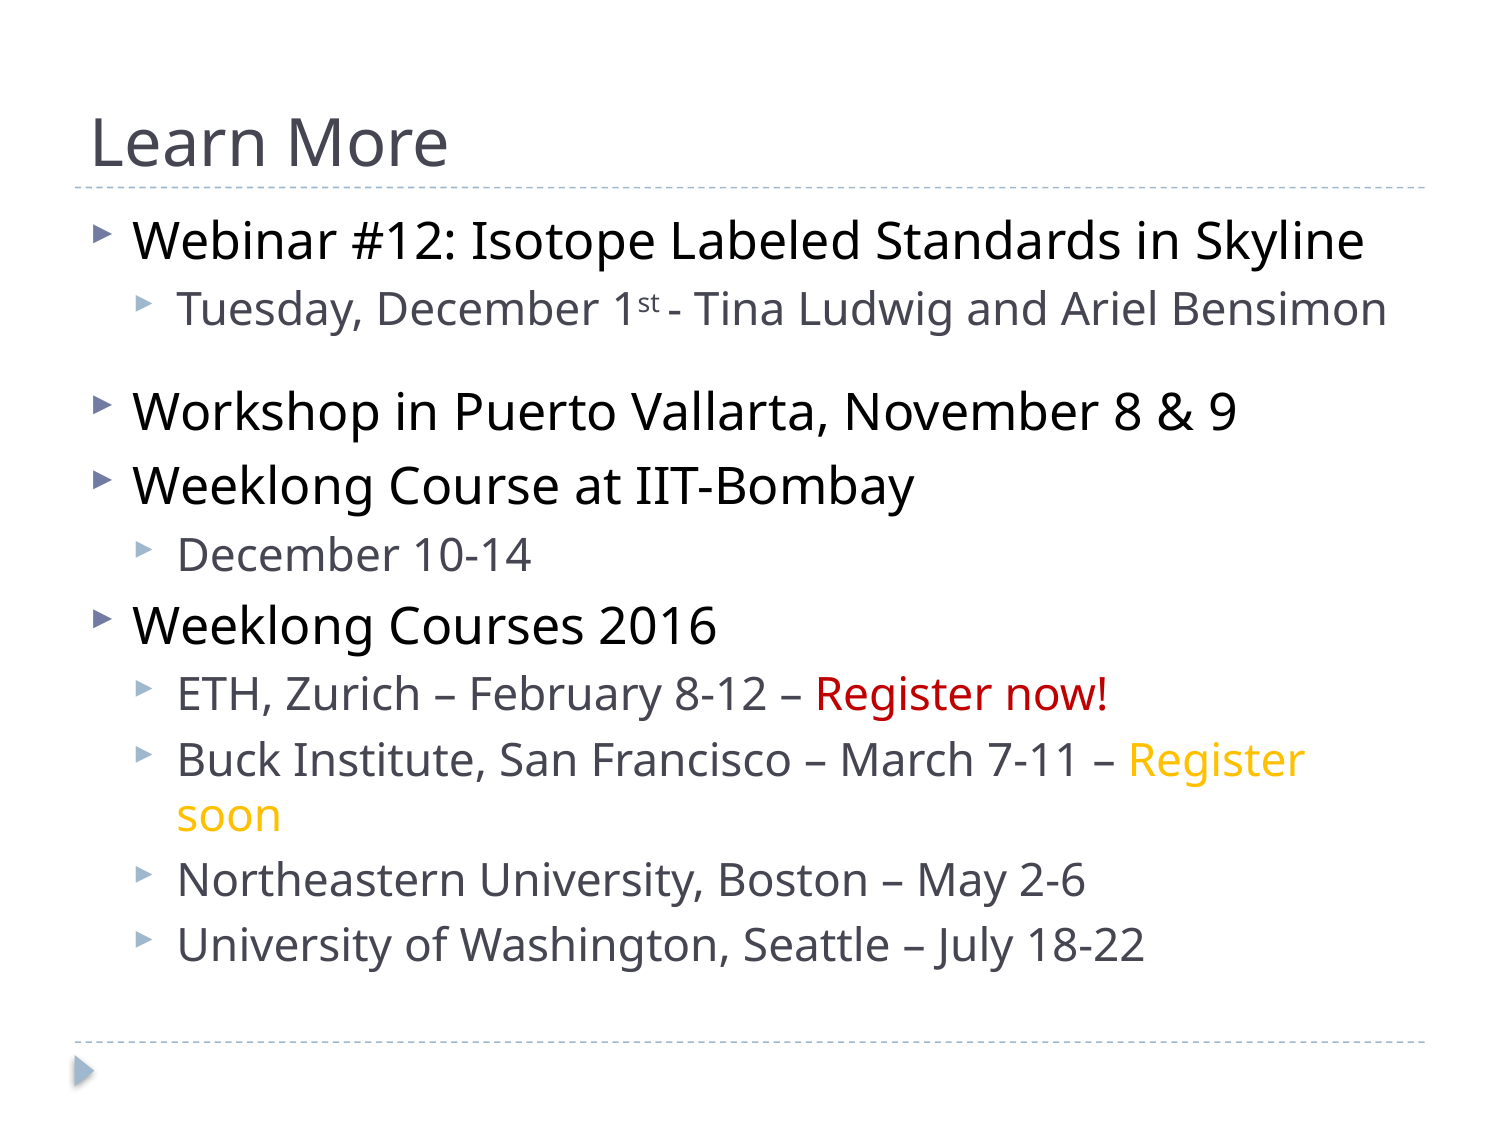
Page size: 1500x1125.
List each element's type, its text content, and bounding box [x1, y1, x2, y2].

list Webinar #12: Isotope Labeled Standards in Skyline Tuesday, December 1st - Tina Ludwig and Ariel Bensimon Workshop in Puerto Vallarta, November 8 & 9 Weeklong Course at IIT-Bombay December 10-14 Weeklong Courses 2016 ETH, Zurich – February 8-12 – Register now! Buck Institute, San Francisco – March 7-11 – Register soon Northeastern University, Boston – May 2-6 University of Washington, Seattle – July 18-22 [75, 200, 1425, 1075]
title Learn More [75, 24, 1425, 188]
